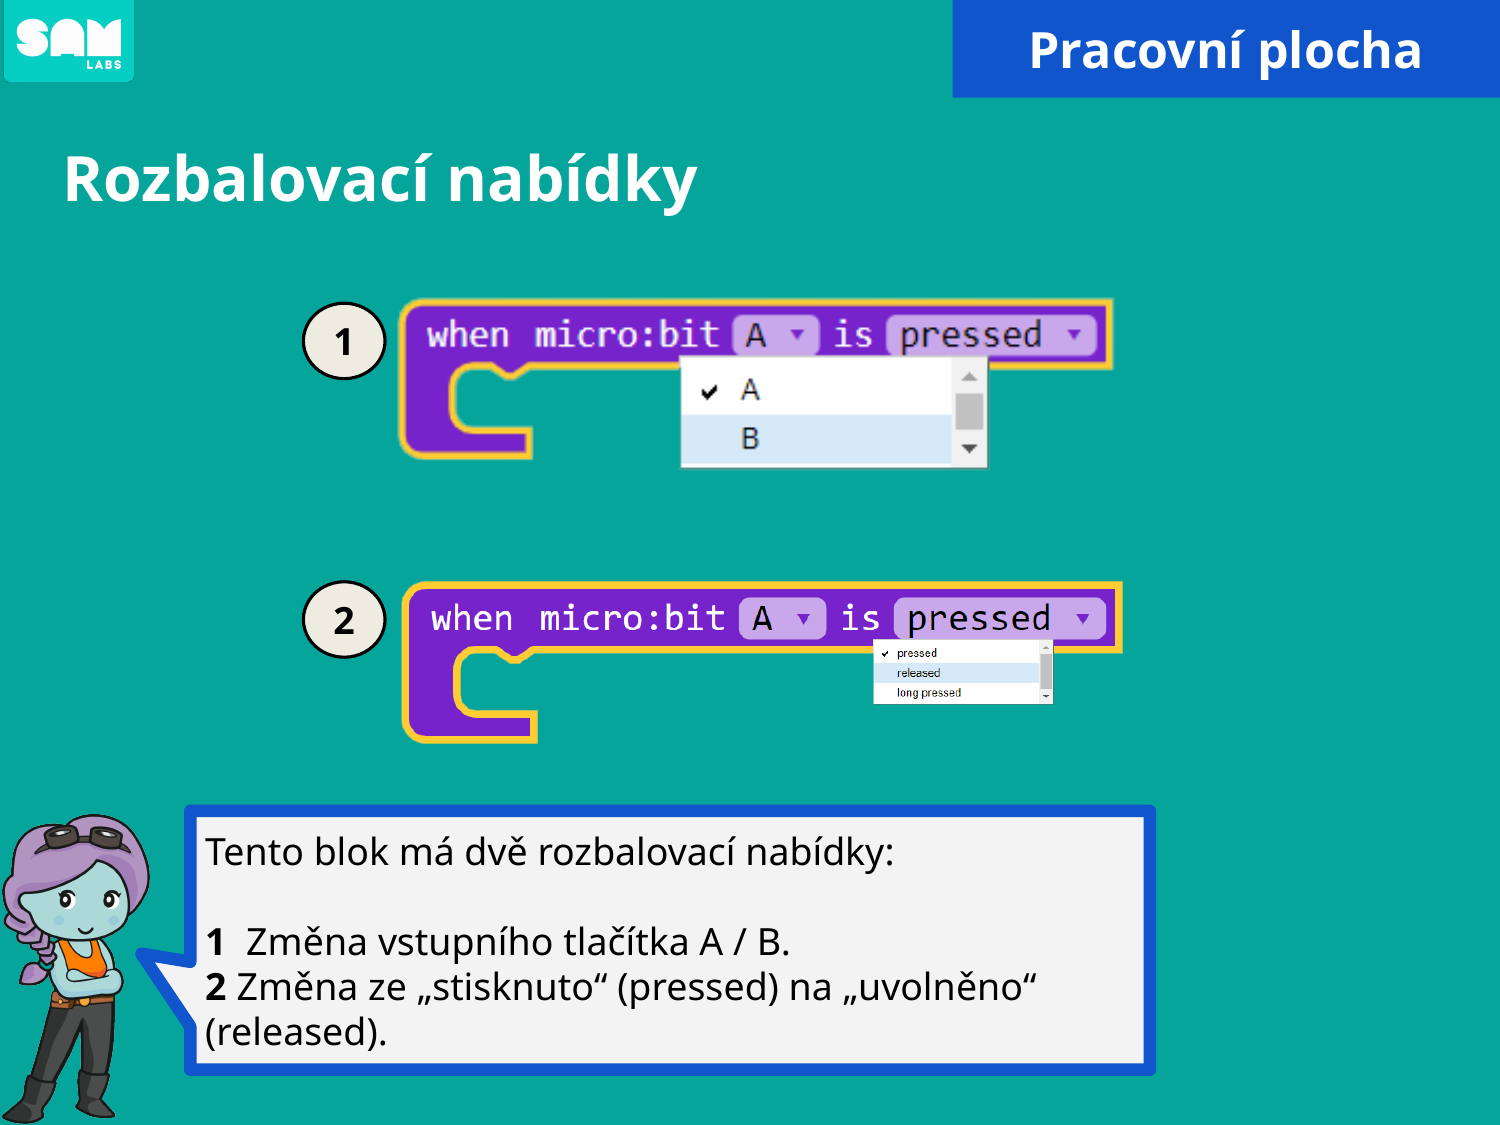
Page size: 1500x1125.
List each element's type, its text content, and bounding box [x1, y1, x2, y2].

picture [376, 275, 1136, 494]
text_box Rozbalovací nabídky [47, 97, 1325, 255]
text_box 1 [303, 303, 371, 379]
picture [2, 813, 150, 1125]
text_box 2 [303, 581, 386, 658]
picture [0, 0, 134, 83]
text_box Pracovní plocha [952, 0, 1500, 98]
text_box Tento blok má dvě rozbalovací nabídky: 1 Změna vstupního tlačítka A / B. 2 Změna ze „stisknuto“ (pressed) na „uvolněno“ (released). [154, 810, 1150, 1070]
picture [395, 572, 1136, 753]
